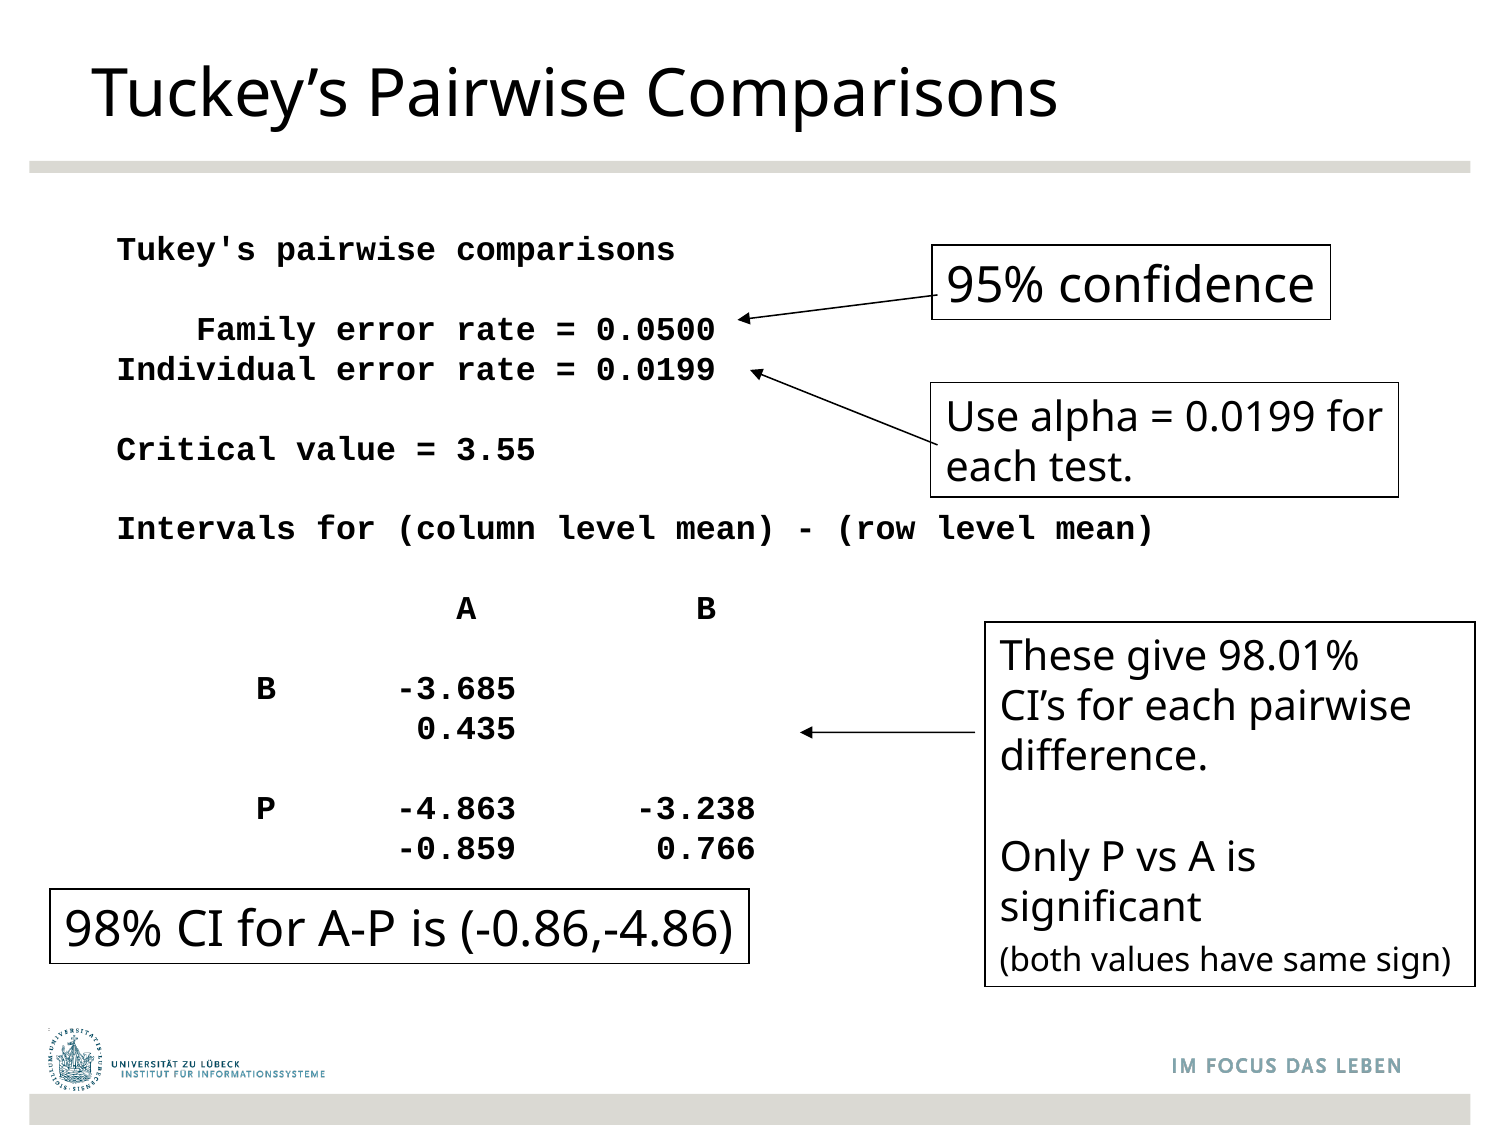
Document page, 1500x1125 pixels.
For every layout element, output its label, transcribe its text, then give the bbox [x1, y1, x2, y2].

text_box Use alpha = 0.0199 for each test. [930, 382, 1399, 498]
picture [1173, 1058, 1400, 1073]
text_box These give 98.01% CI’s for each pairwise difference. Only P vs A is significant (both values have same sign) [984, 621, 1475, 987]
text_box [799, 726, 976, 739]
text_box [737, 294, 938, 325]
title Tuckey’s Pairwise Comparisons [76, 42, 1427, 126]
text_box 98% CI for A-P is (-0.86,-4.86) [50, 888, 749, 964]
text_box Tukey's pairwise comparisons Family error rate = 0.0500 Individual error rate = 0.0199 Critical value = 3.55 Intervals for (column level mean) - (row level mean) A B B -3.685 0.435 P -4.863 -3.238 -0.859 0.766 [101, 219, 1172, 874]
text_box 95% confidence [932, 244, 1331, 320]
text_box [750, 368, 938, 446]
